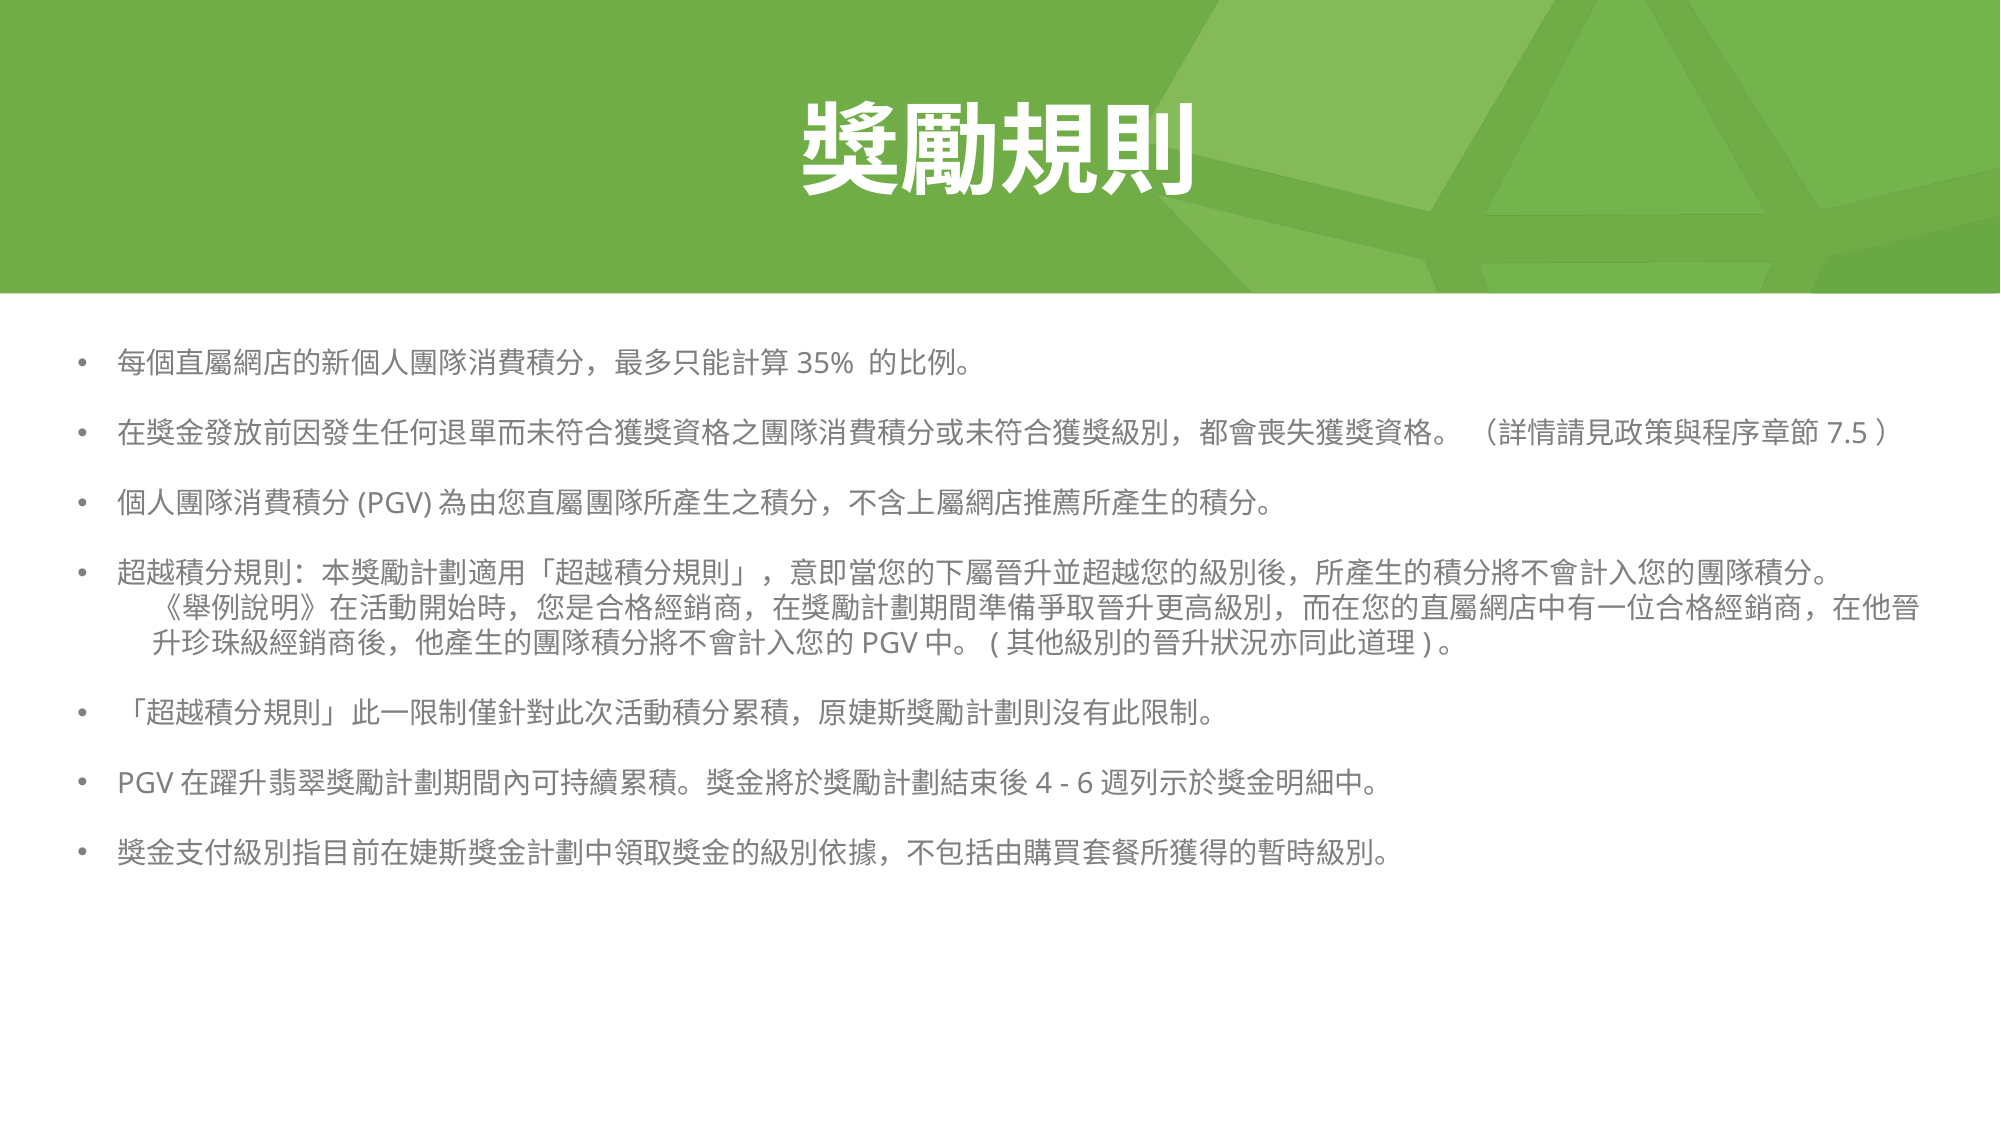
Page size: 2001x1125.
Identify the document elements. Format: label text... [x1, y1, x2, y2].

picture [1103, 0, 2000, 294]
text_box [0, 0, 1101, 294]
text_box 獎勵規則 [249, 78, 1098, 215]
text_box 每個直屬網店的新個人團隊消費積分，最多只能計算35% 的比例。 在獎金發放前因發生任何退單而未符合獲獎資格之團隊消費積分或未符合獲獎級別，都會喪失獲獎資格。 （詳情請見政策與程序章節7.5） 個人團隊消費積分(PGV)為由您直屬團隊所產生之積分，不含上屬網店推薦所產生的積分。 超越積分規則：本獎勵計劃適用「超越積分規則」，意即當您的下屬晉升並超越您的級別後，所產生的積分將不會計入您的團隊積分。 《舉例說明》在活動開始時，您是合格經銷商，在獎勵計劃期間準備爭取晉升更高級別，而在您的直屬網店中有一位合格經銷商，在他晉升珍珠級經銷商後，他產生的團隊積分將不會計入您的PGV中。(其他級別的晉升狀況亦同此道理)。 「超越積分規則」此一限制僅針對此次活動積分累積，原婕斯獎勵計劃則沒有此限制。 PGV在躍升翡翠獎勵計劃期間內可持續累積。獎金將於獎勵計劃結束後4 - 6週列示於獎金明細中。 獎金支付級別指目前在婕斯獎金計劃中領取獎金的級別依據，不包括由購買套餐所獲得的暫時級別。 [62, 337, 1938, 1095]
